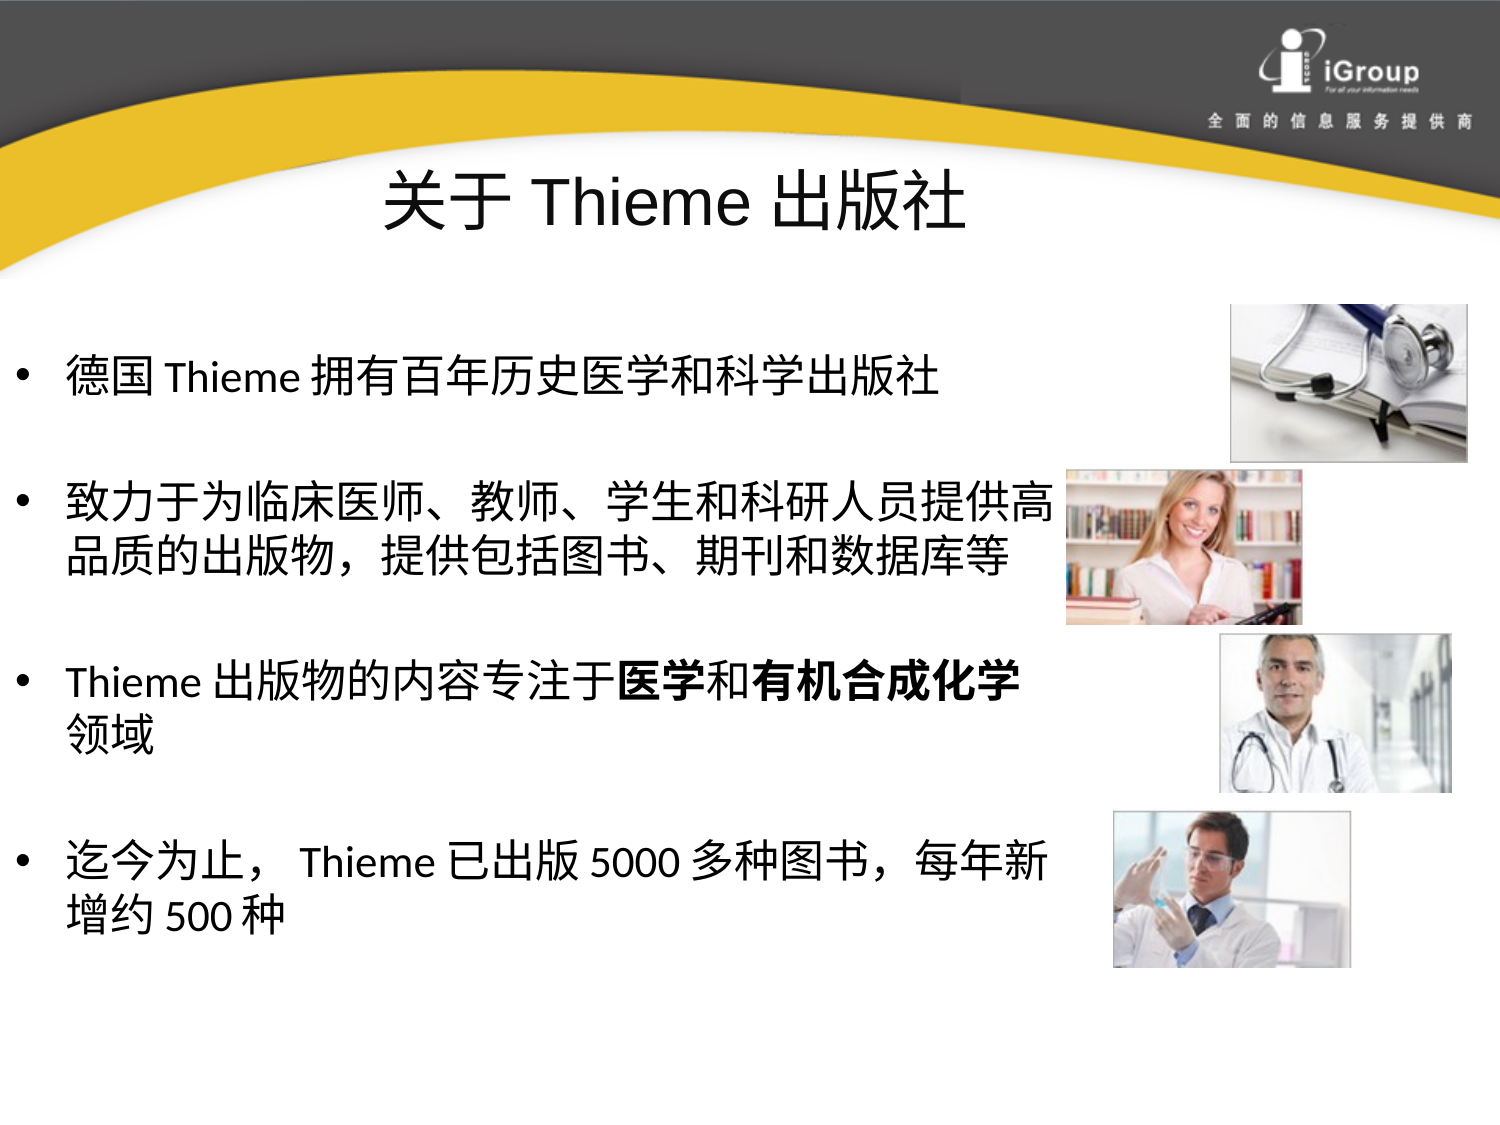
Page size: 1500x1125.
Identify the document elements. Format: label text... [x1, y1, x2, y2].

picture [0, 0, 1500, 279]
picture [1112, 808, 1353, 969]
picture [1230, 304, 1469, 463]
list 德国Thieme拥有百年历史医学和科学出版社 致力于为临床医师、教师、学生和科研人员提供高品质的出版物，提供包括图书、期刊和数据库等 Thieme出版物的内容专注于医学和有机合成化学领域 迄今为止，Thieme已出版5000多种图书，每年新增约500种 [0, 339, 1079, 997]
title 关于Thieme出版社 [0, 105, 1350, 293]
picture [1066, 468, 1306, 626]
picture [1218, 632, 1452, 793]
